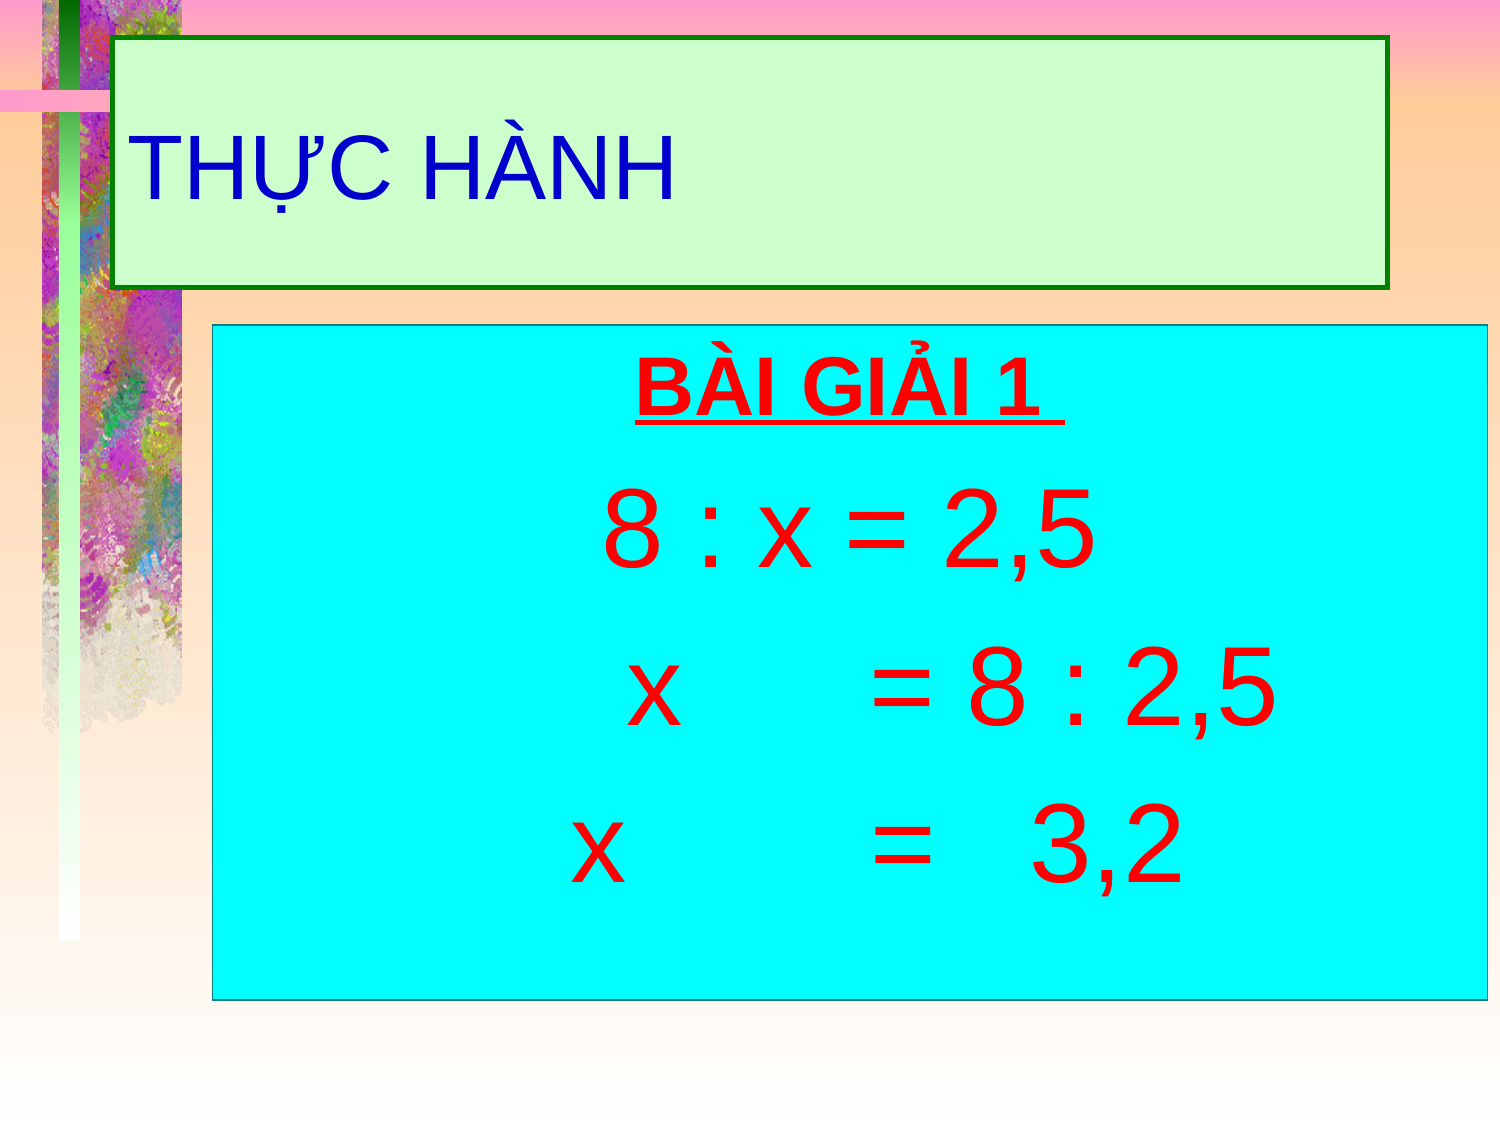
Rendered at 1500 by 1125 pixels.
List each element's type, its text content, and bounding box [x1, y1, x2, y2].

title THỰC HÀNH [112, 37, 1388, 288]
picture [80, 111, 182, 821]
picture [80, 0, 182, 90]
picture [42, 0, 59, 90]
picture [42, 111, 59, 821]
list BÀI GIẢI 1 8 : x = 2,5 x = 8 : 2,5 x = 3,2 [212, 324, 1488, 1001]
